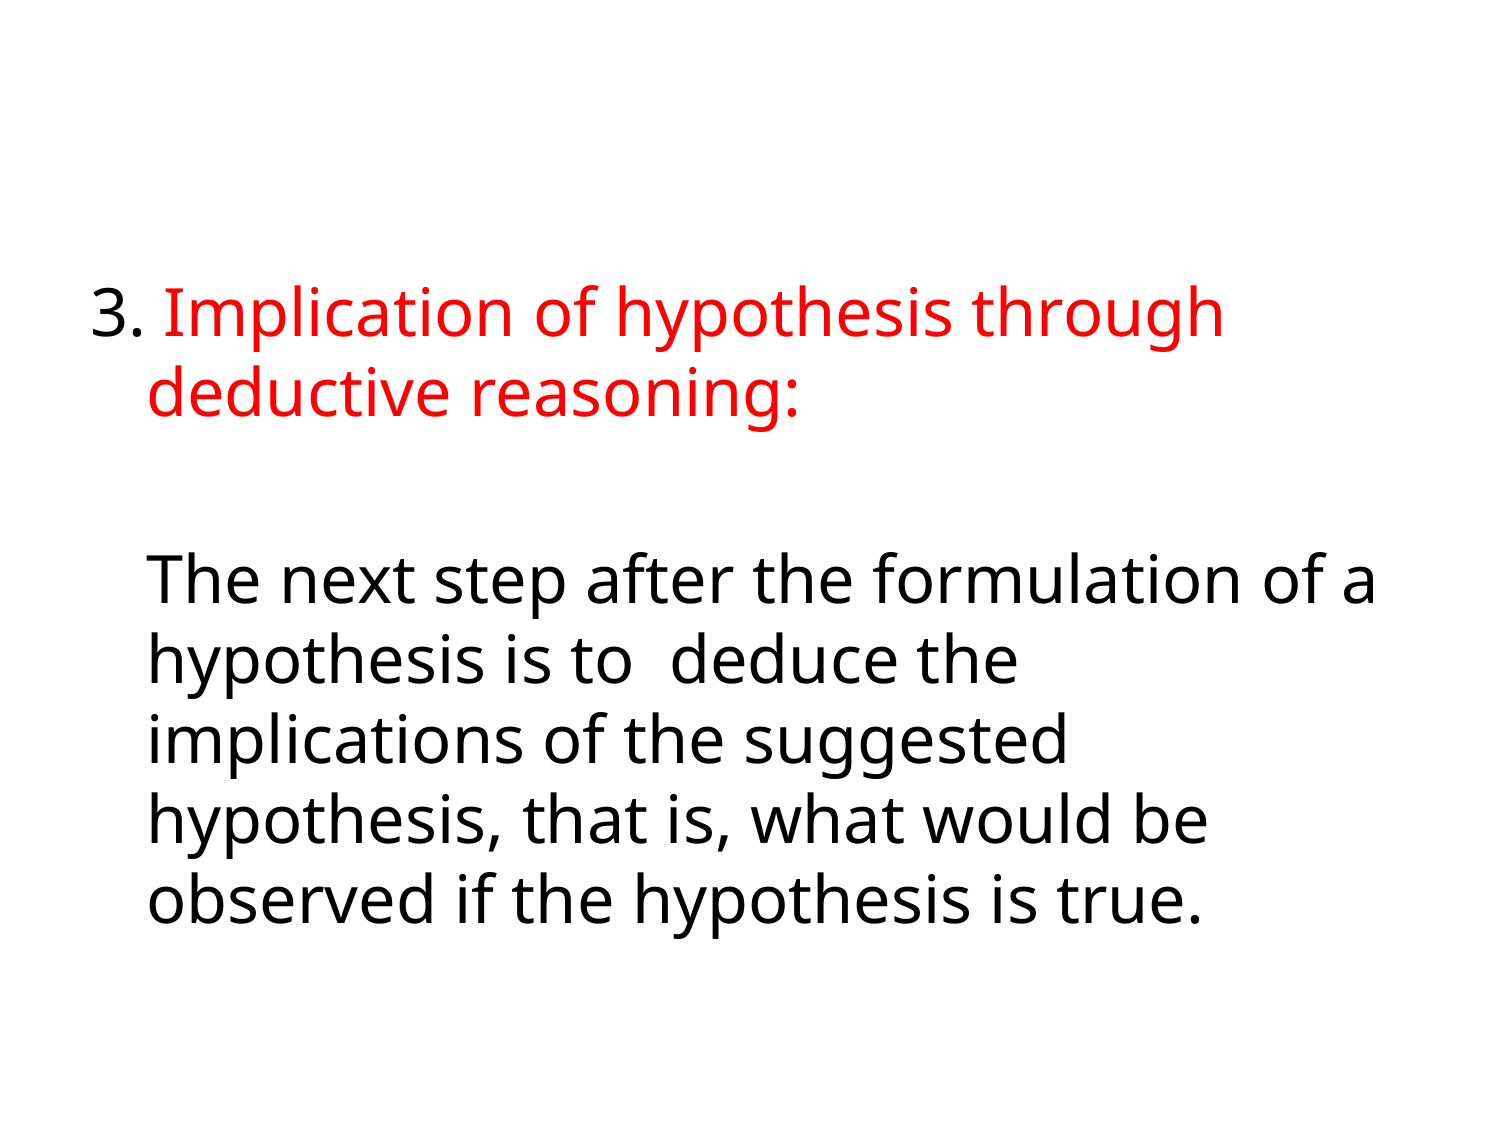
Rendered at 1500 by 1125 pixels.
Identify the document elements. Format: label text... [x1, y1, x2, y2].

list 3. Implication of hypothesis through deductive reasoning: The next step after the formulation of a hypothesis is to deduce the implications of the suggested hypothesis, that is, what would be observed if the hypothesis is true. [75, 262, 1425, 1005]
